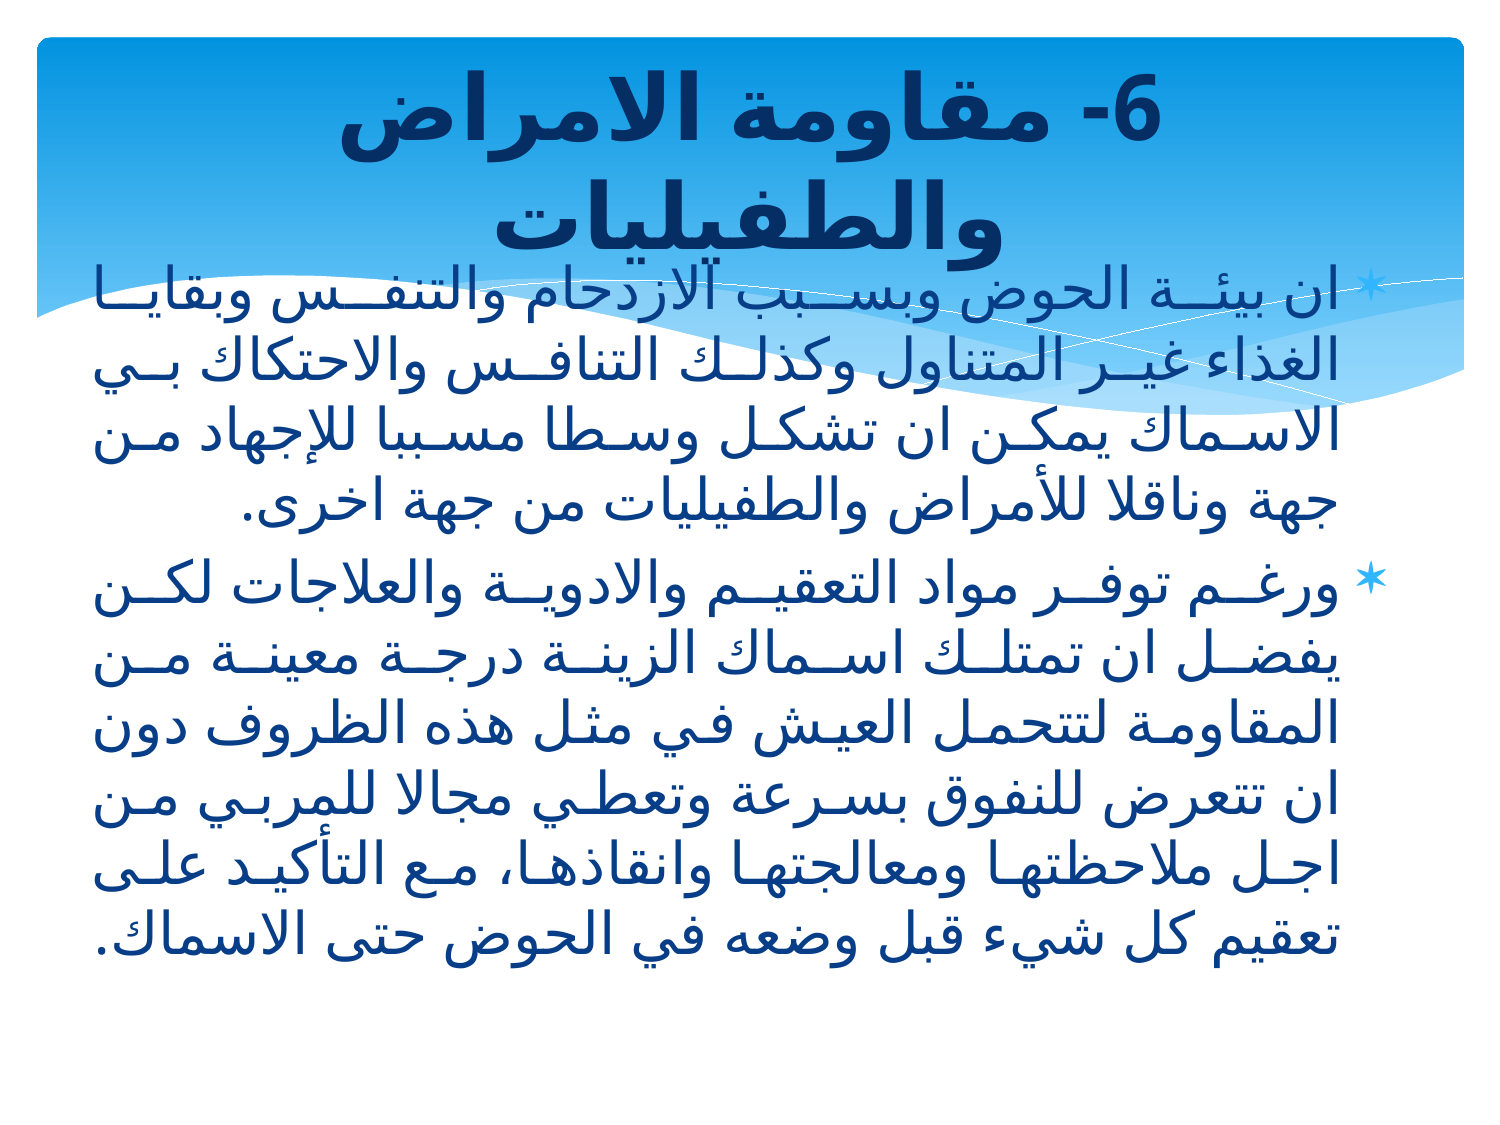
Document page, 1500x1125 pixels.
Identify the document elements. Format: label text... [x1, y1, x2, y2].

list ان بيئة الحوض وبسبب الازدحام والتنفس وبقايا الغذاء غير المتناول وكذلك التنافس والاحتكاك بي الاسماك يمكن ان تشكل وسطا مسببا للإجهاد من جهة وناقلا للأمراض والطفيليات من جهة اخرى. ورغم توفر مواد التعقيم والادوية والعلاجات لكن يفضل ان تمتلك اسماك الزينة درجة معينة من المقاومة لتتحمل العيش في مثل هذه الظروف دون ان تتعرض للنفوق بسرعة وتعطي مجالا للمربي من اجل ملاحظتها ومعالجتها وانقاذها، مع التأكيد على تعقيم كل شيء قبل وضعه في الحوض حتى الاسماك. [76, 261, 1400, 1005]
title 6- مقاومة الامراض والطفيليات [75, 55, 1425, 261]
